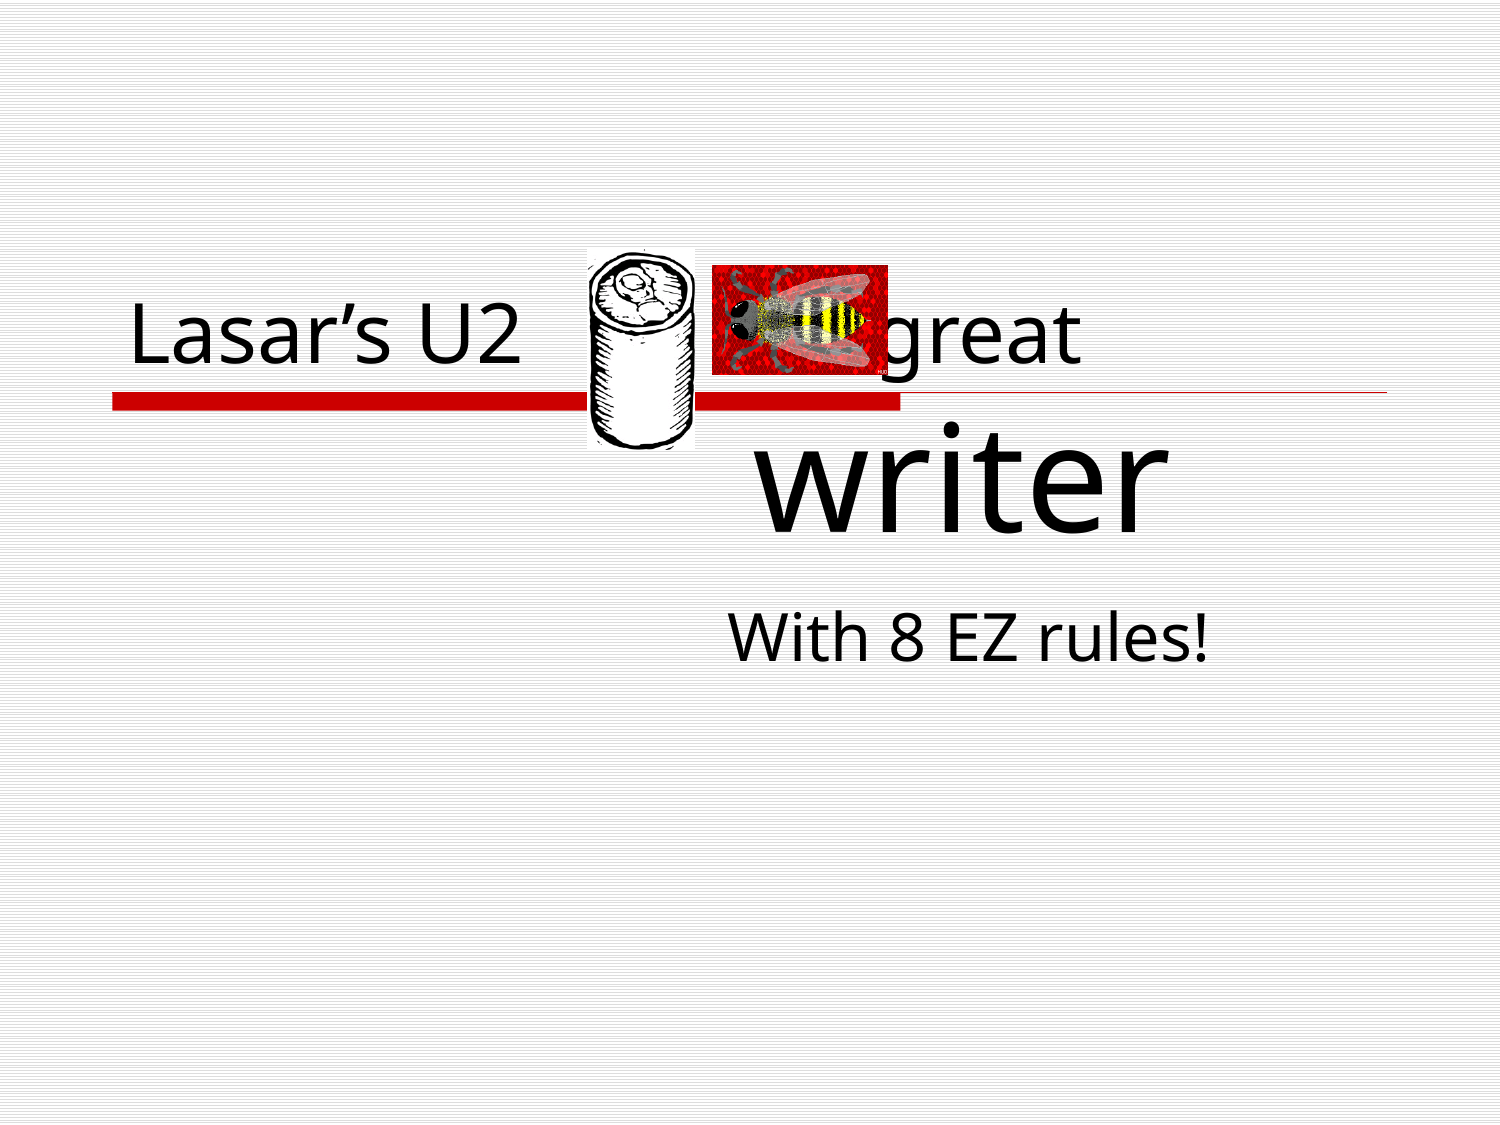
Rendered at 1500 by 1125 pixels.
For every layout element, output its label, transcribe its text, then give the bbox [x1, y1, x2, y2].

picture [587, 249, 695, 451]
title Lasar’s U2 a great [112, 162, 1388, 388]
picture [712, 265, 888, 376]
subtitle writer [737, 375, 1250, 587]
text_box With 8 EZ rules! [712, 587, 1325, 683]
text_box [275, 587, 712, 648]
